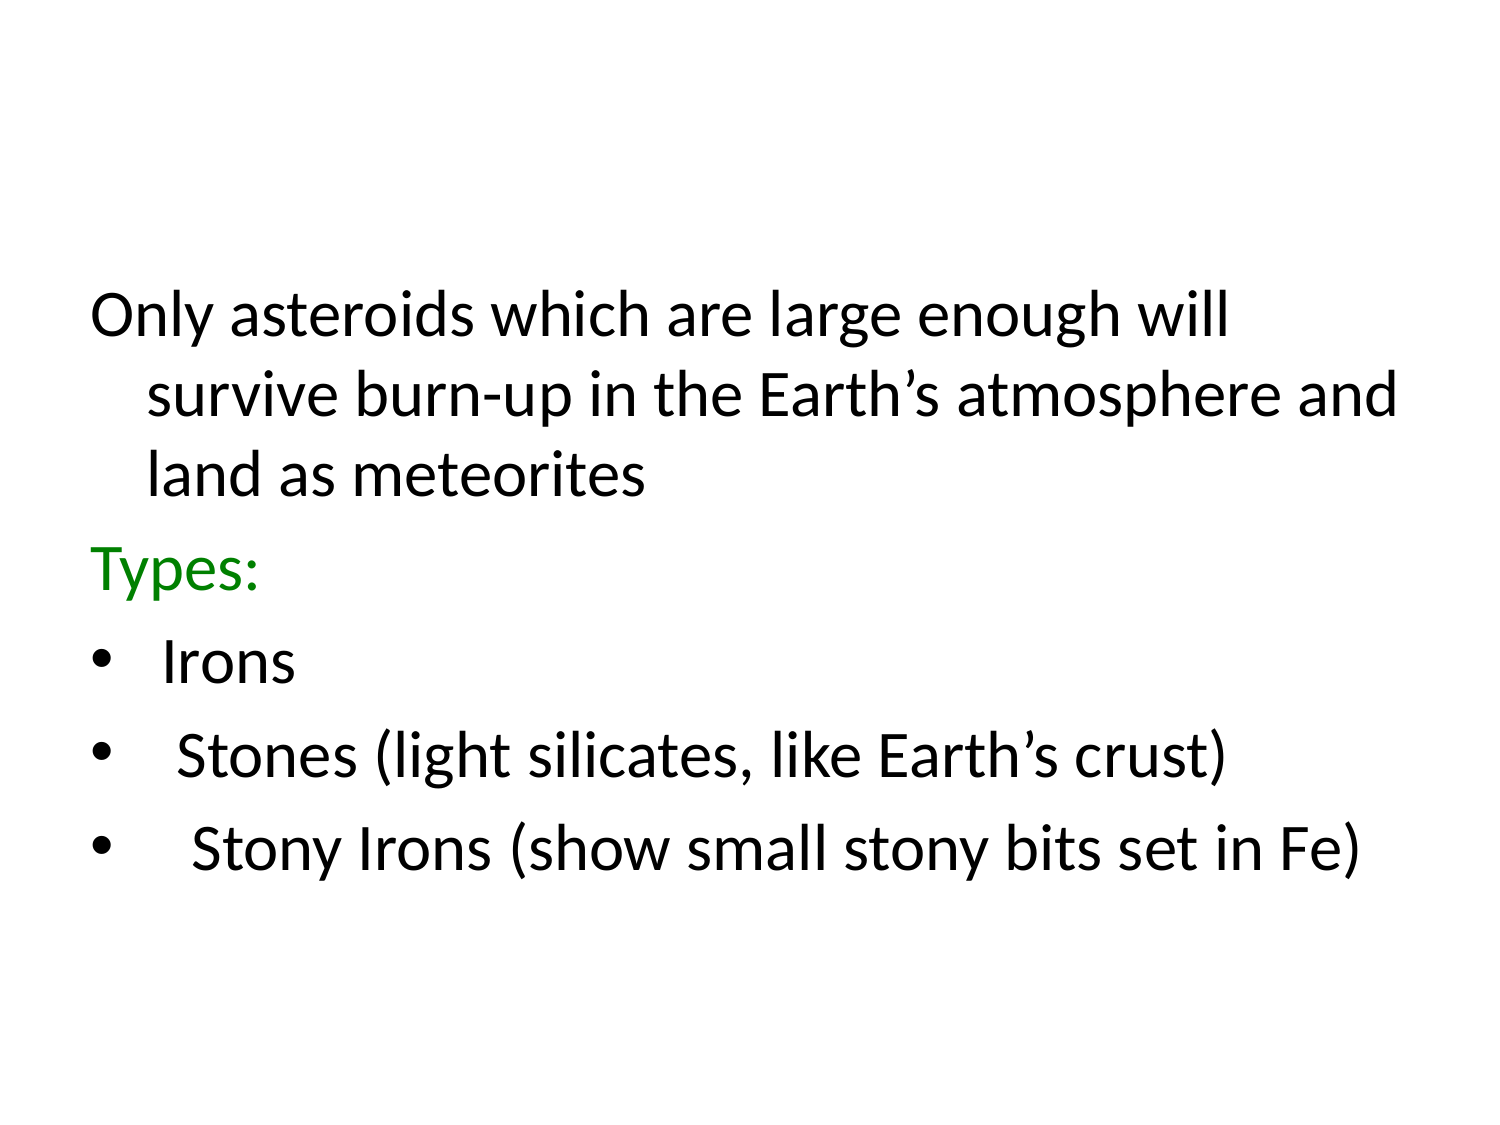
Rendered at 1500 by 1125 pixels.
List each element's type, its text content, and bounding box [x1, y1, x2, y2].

list Only asteroids which are large enough will survive burn-up in the Earth’s atmosphere and land as meteorites Types: Irons Stones (light silicates, like Earth’s crust) Stony Irons (show small stony bits set in Fe) [75, 262, 1425, 1005]
